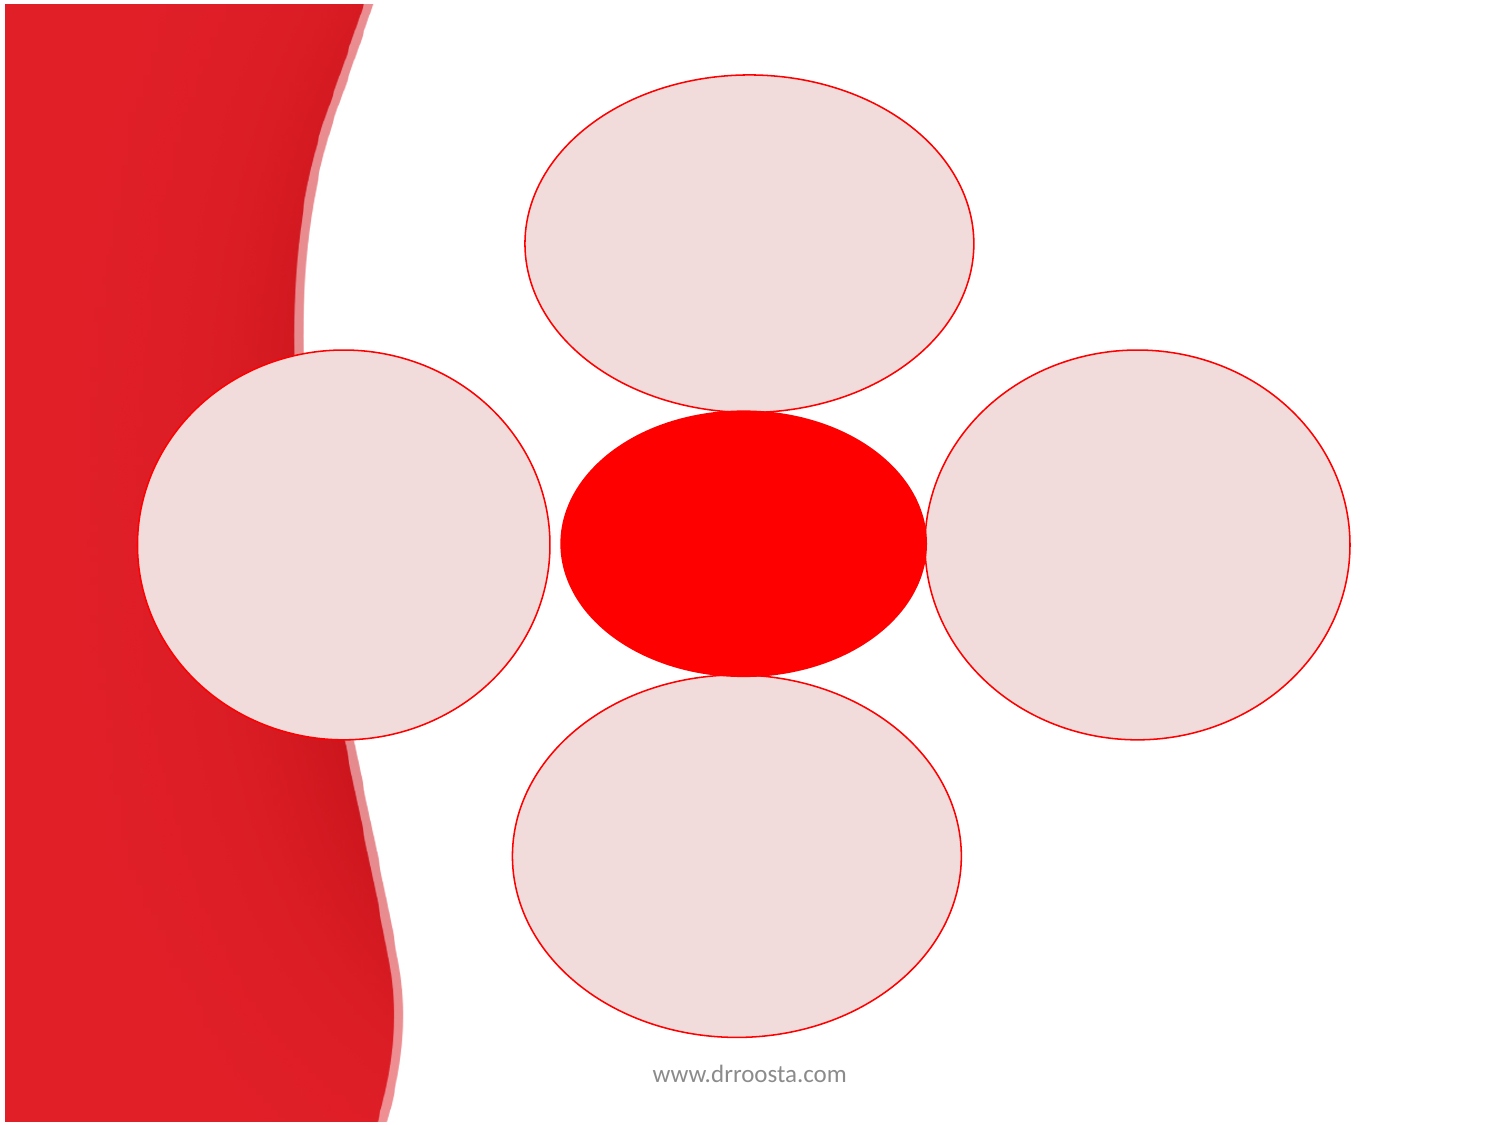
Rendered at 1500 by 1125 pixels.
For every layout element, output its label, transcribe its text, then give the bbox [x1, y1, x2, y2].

text_box [524, 74, 974, 412]
text_box [512, 676, 962, 1038]
text_box [926, 350, 1351, 740]
text_box [560, 410, 928, 678]
footer www.drroosta.com [512, 1042, 988, 1103]
picture [0, 0, 1500, 1125]
text_box [137, 350, 550, 740]
